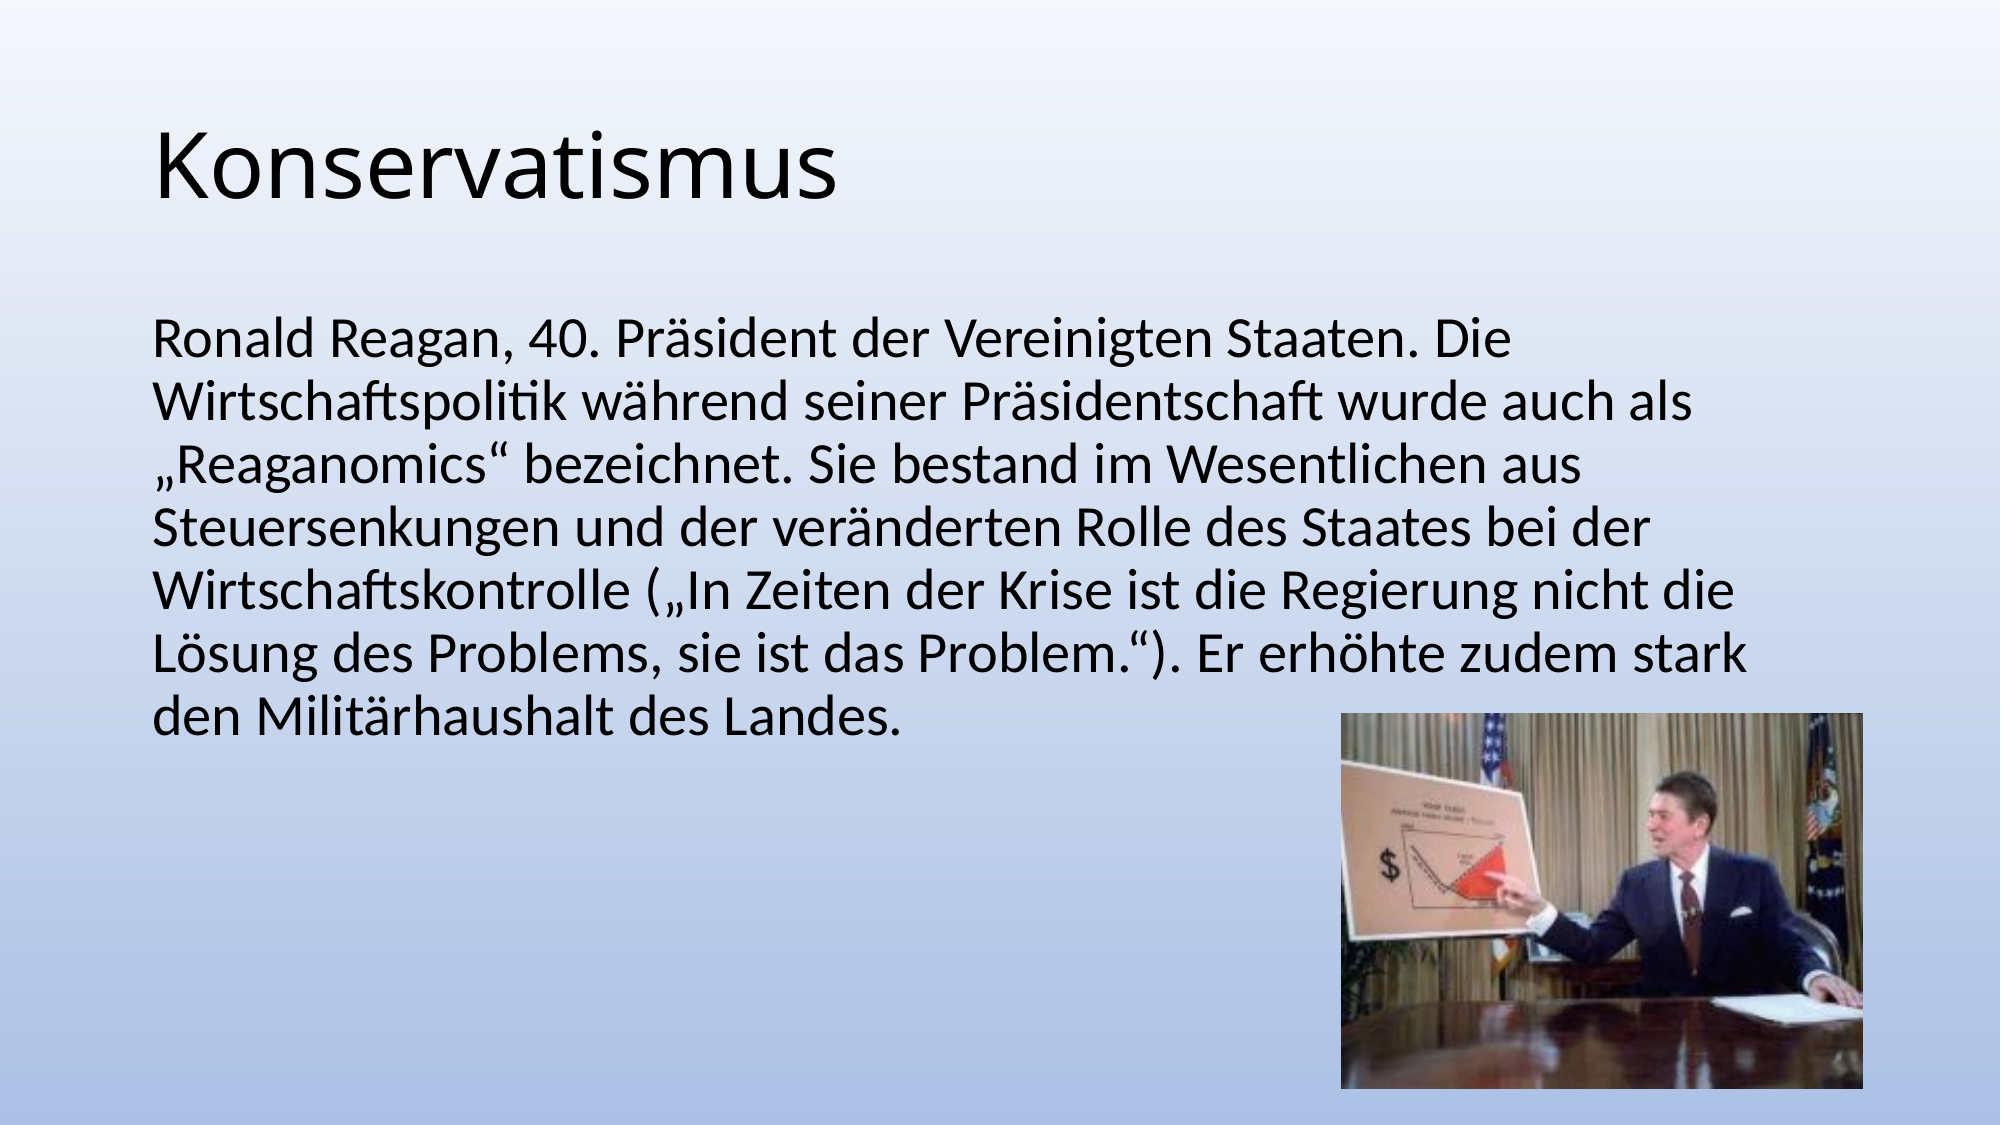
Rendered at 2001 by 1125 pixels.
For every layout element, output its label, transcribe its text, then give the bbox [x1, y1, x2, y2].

picture [1341, 713, 1863, 1089]
list Ronald Reagan, 40. Präsident der Vereinigten Staaten. Die Wirtschaftspolitik während seiner Präsidentschaft wurde auch als „Reaganomics“ bezeichnet. Sie bestand im Wesentlichen aus Steuersenkungen und der veränderten Rolle des Staates bei der Wirtschaftskontrolle („In Zeiten der Krise ist die Regierung nicht die Lösung des Problems, sie ist das Problem.“). Er erhöhte zudem stark den Militärhaushalt des Landes. [137, 299, 1863, 1014]
title Konservatismus [137, 59, 1863, 278]
